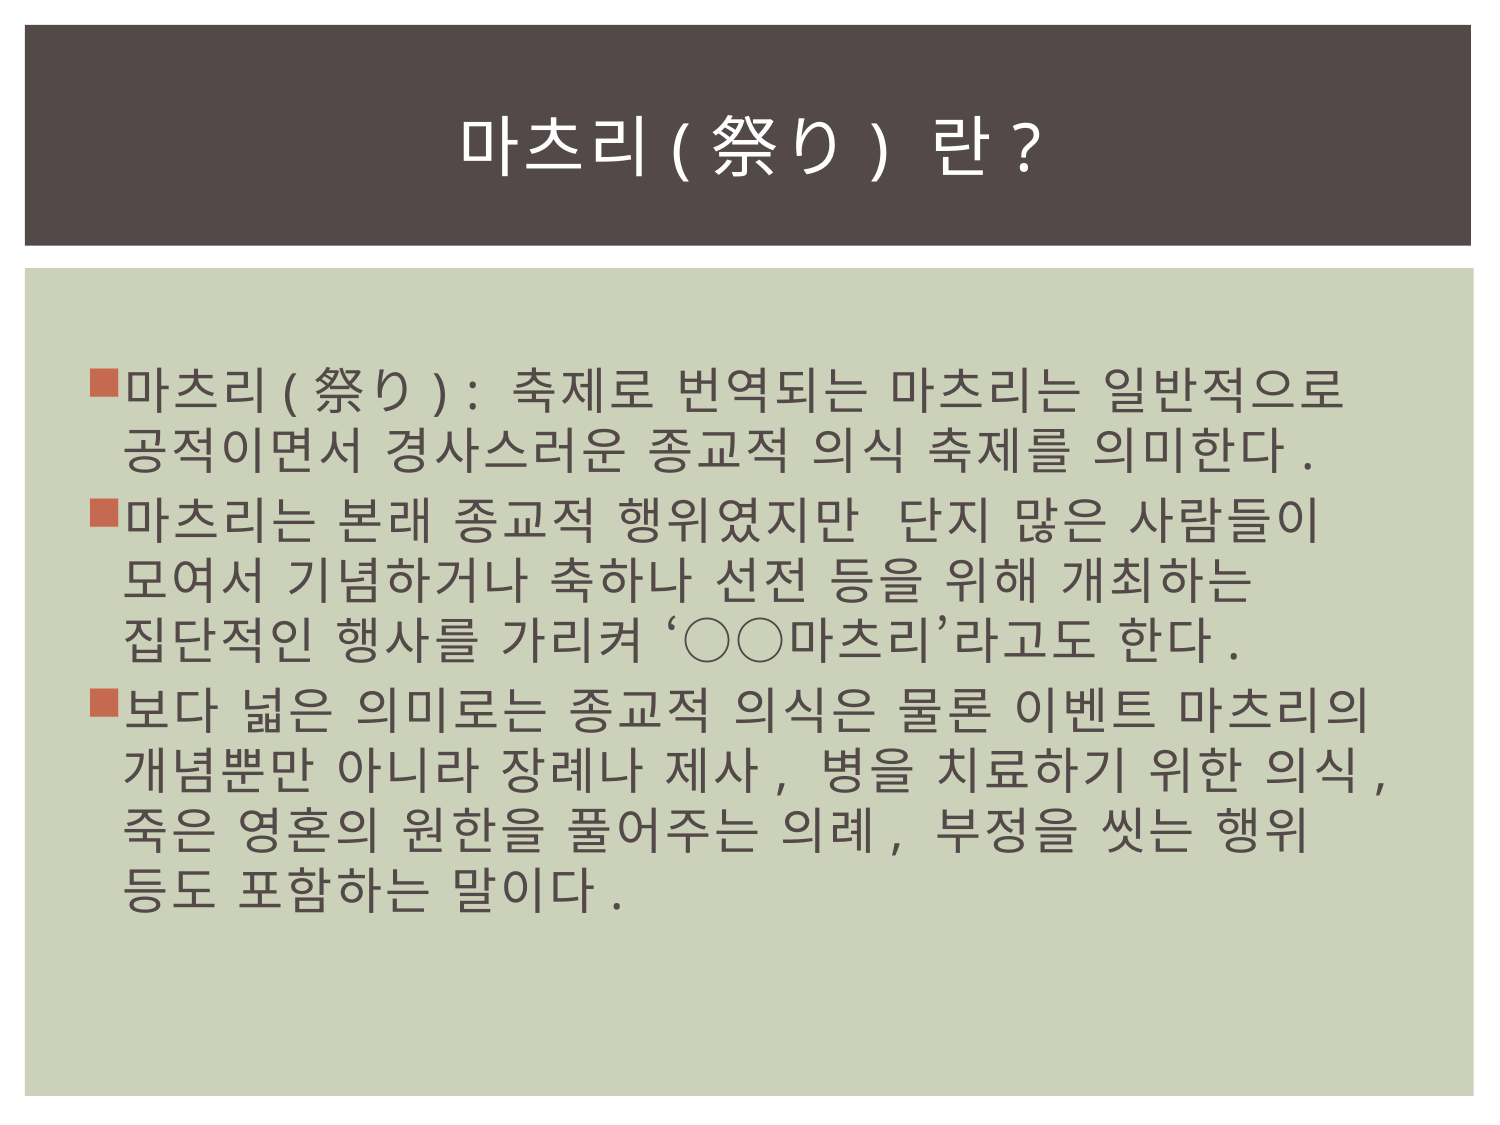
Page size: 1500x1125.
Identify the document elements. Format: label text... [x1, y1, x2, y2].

title 마츠리(祭り) 란? [62, 58, 1438, 232]
list 마츠리(祭り) : 축제로 번역되는 마츠리는 일반적으로 공적이면서 경사스러운 종교적 의식 축제를 의미한다. 마츠리는 본래 종교적 행위였지만 단지 많은 사람들이 모여서 기념하거나 축하나 선전 등을 위해 개최하는 집단적인 행사를 가리켜 ‘○○마츠리’라고도 한다. 보다 넓은 의미로는 종교적 의식은 물론 이벤트 마츠리의 개념뿐만 아니라 장례나 제사, 병을 치료하기 위한 의식, 죽은 영혼의 원한을 풀어주는 의례, 부정을 씻는 행위 등도 포함하는 말이다. [62, 281, 1442, 1005]
